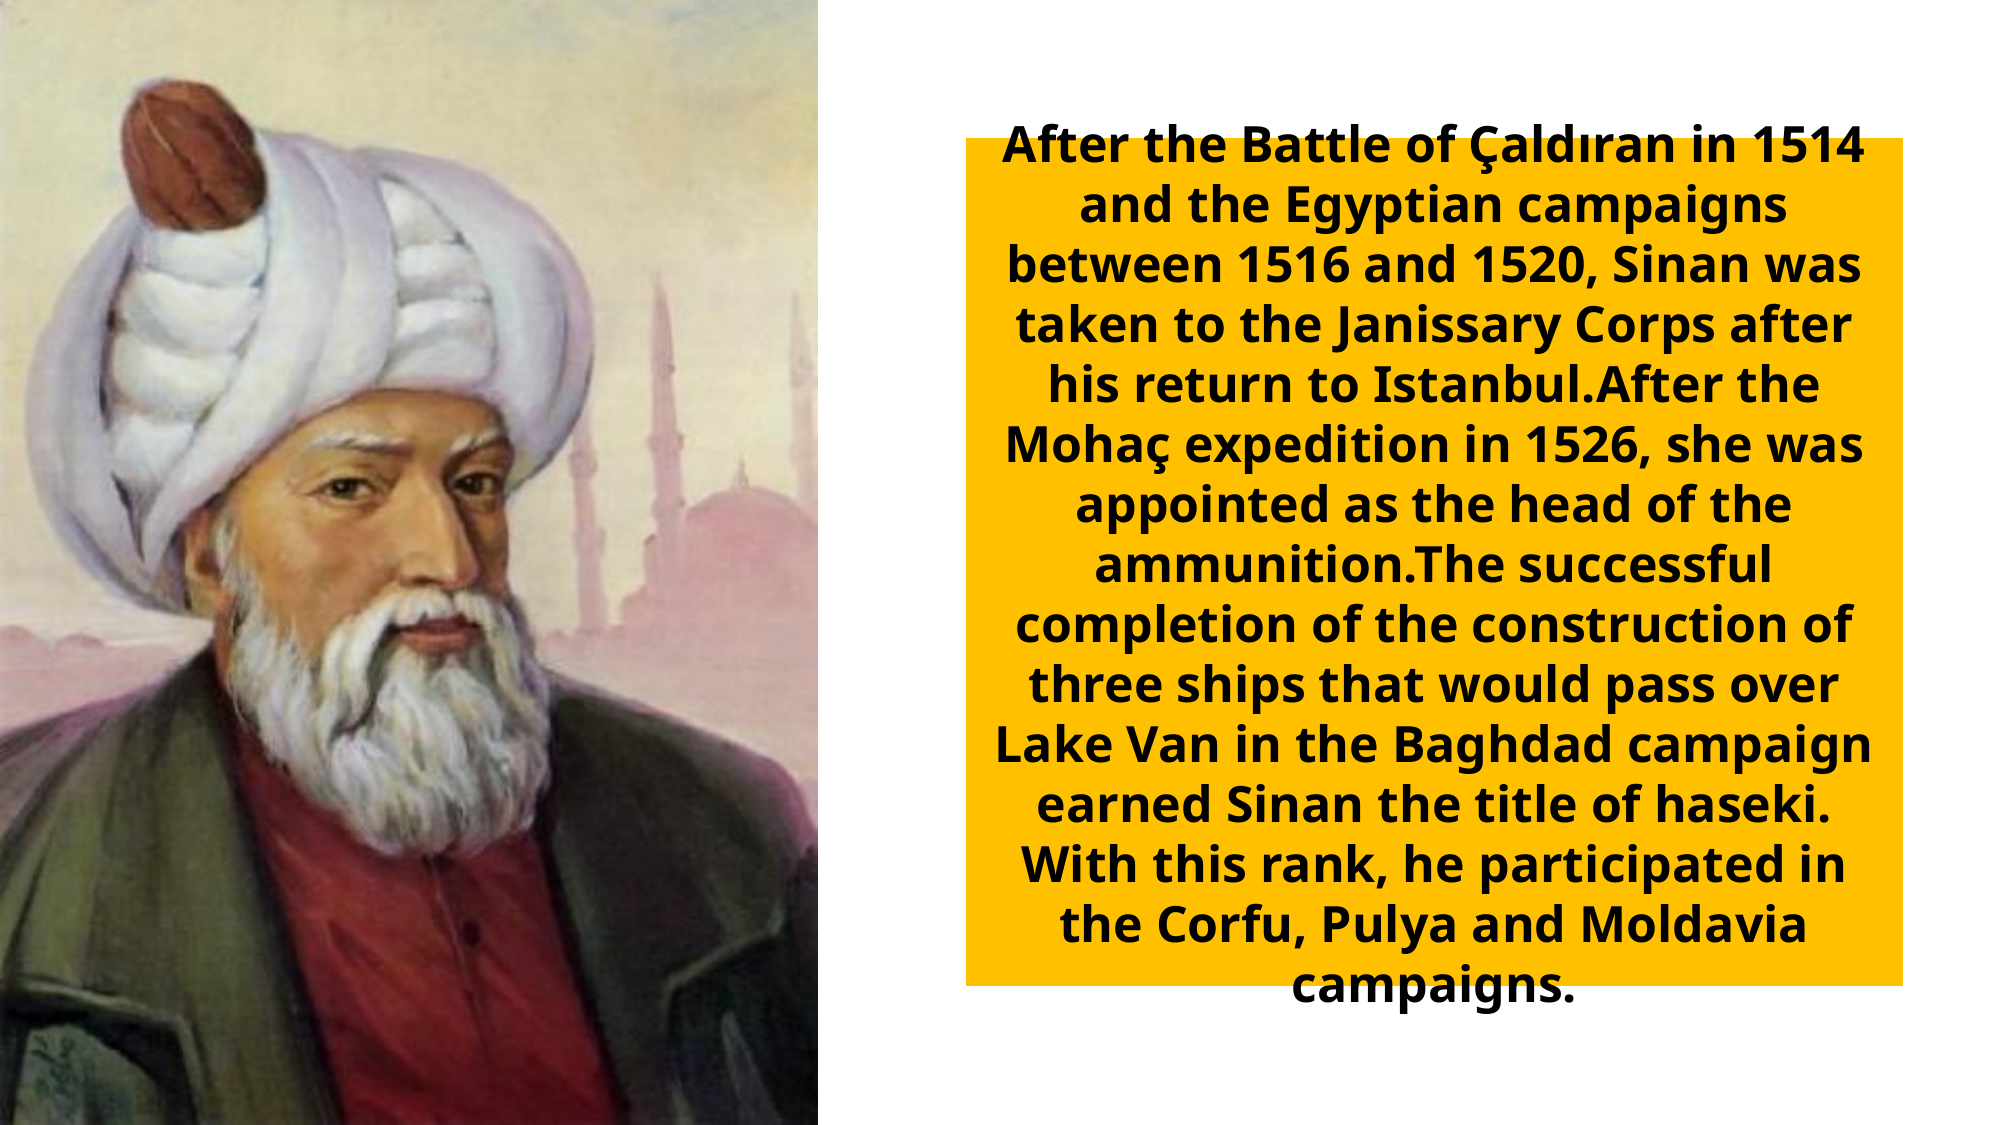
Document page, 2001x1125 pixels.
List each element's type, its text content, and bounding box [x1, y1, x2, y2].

text_box After the Battle of Çaldıran in 1514 and the Egyptian campaigns between 1516 and 1520, Sinan was taken to the Janissary Corps after his return to Istanbul.After the Mohaç expedition in 1526, she was appointed as the head of the ammunition.The successful completion of the construction of three ships that would pass over Lake Van in the Baghdad campaign earned Sinan the title of haseki. With this rank, he participated in the Corfu, Pulya and Moldavia campaigns. [966, 138, 1903, 986]
picture [0, 0, 818, 1125]
